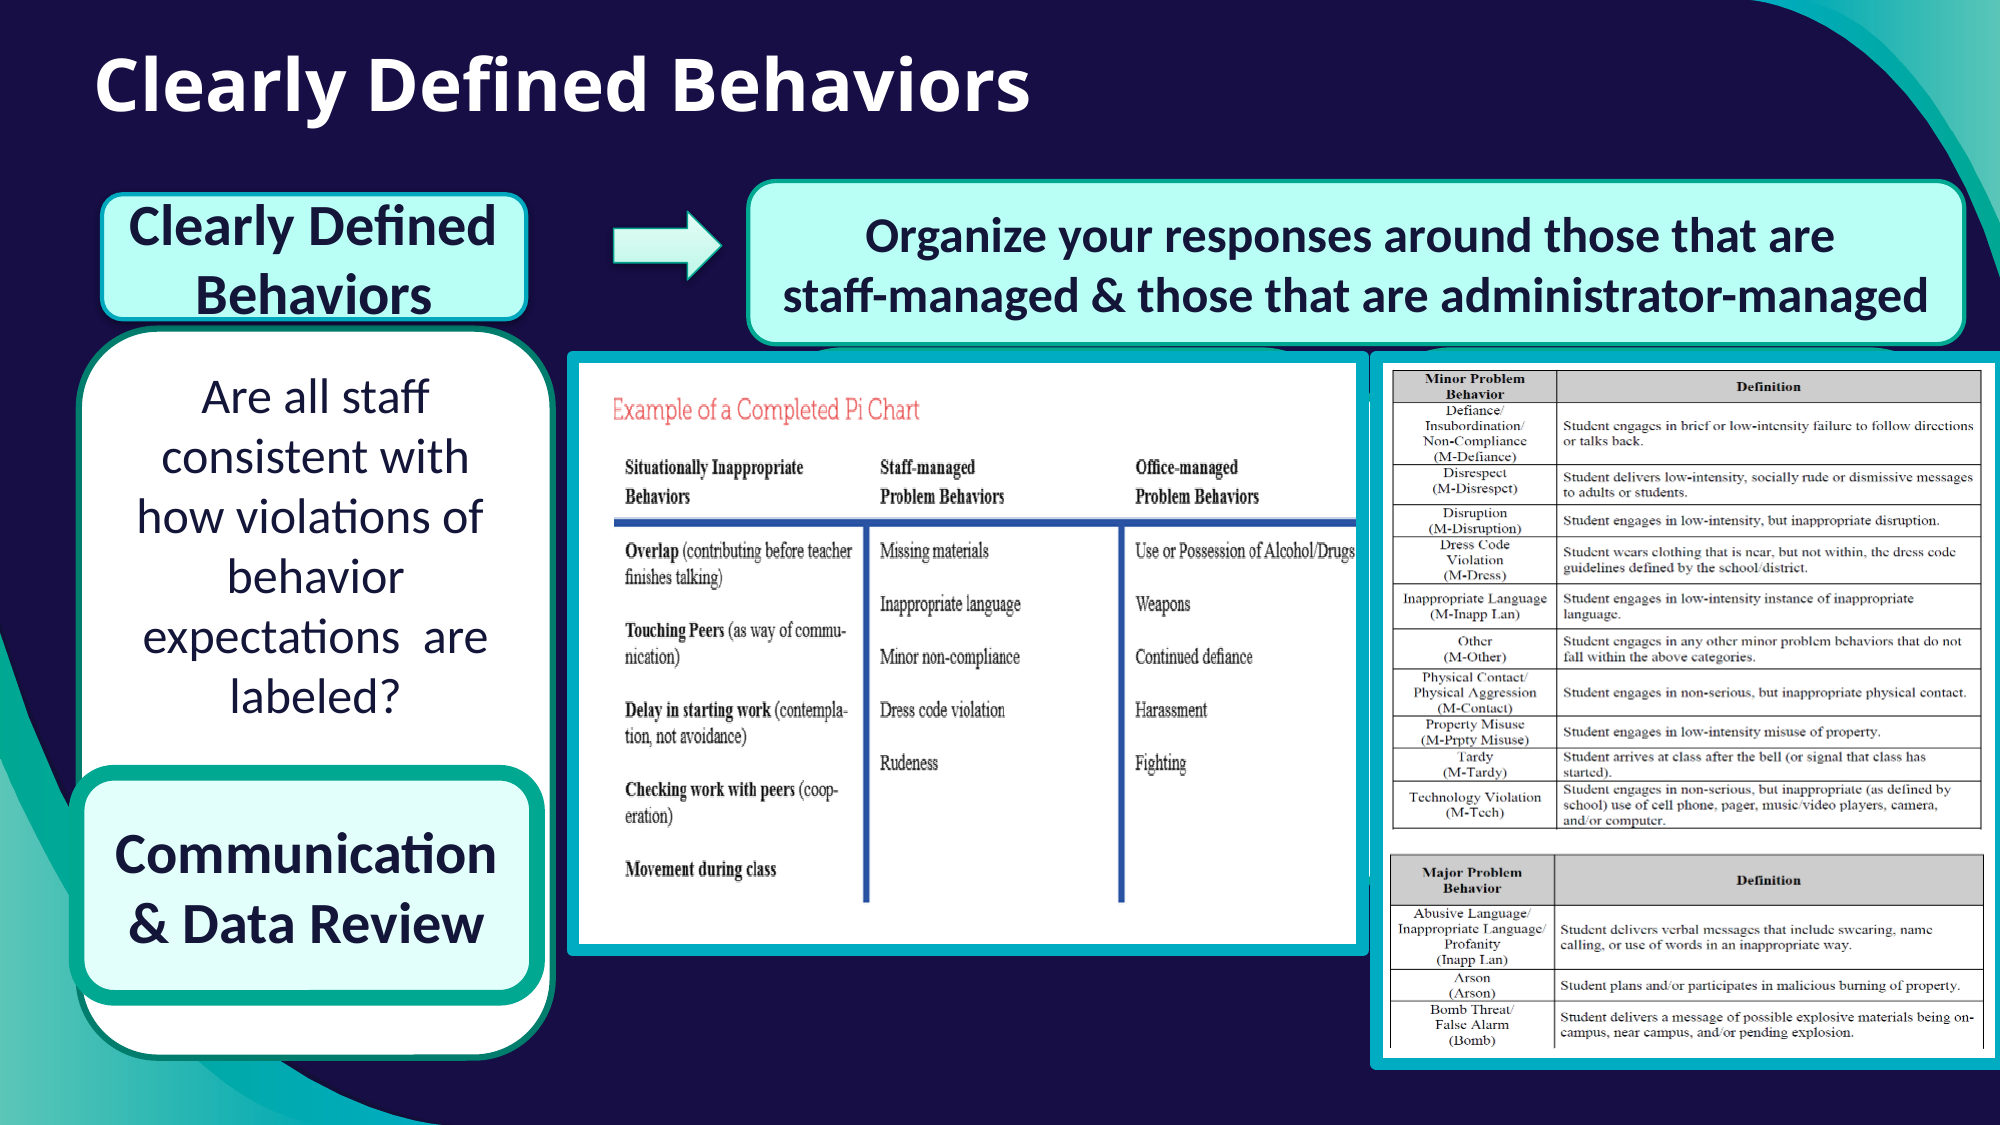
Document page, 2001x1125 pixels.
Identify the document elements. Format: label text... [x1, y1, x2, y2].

picture [1382, 362, 1995, 1058]
picture [578, 362, 1357, 945]
text_box Are all staff consistent with how violations of behavior expectations are labeled? [76, 328, 555, 1060]
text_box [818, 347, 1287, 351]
title Clearly Defined Behaviors [78, 23, 1618, 163]
text_box Clearly Defined Behaviors [101, 193, 527, 321]
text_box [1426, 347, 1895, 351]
text_box [612, 210, 723, 281]
text_box Organize your responses around those that are staff-managed & those that are administrator-managed [746, 178, 1967, 347]
text_box Communication & Data Review [74, 770, 540, 1000]
